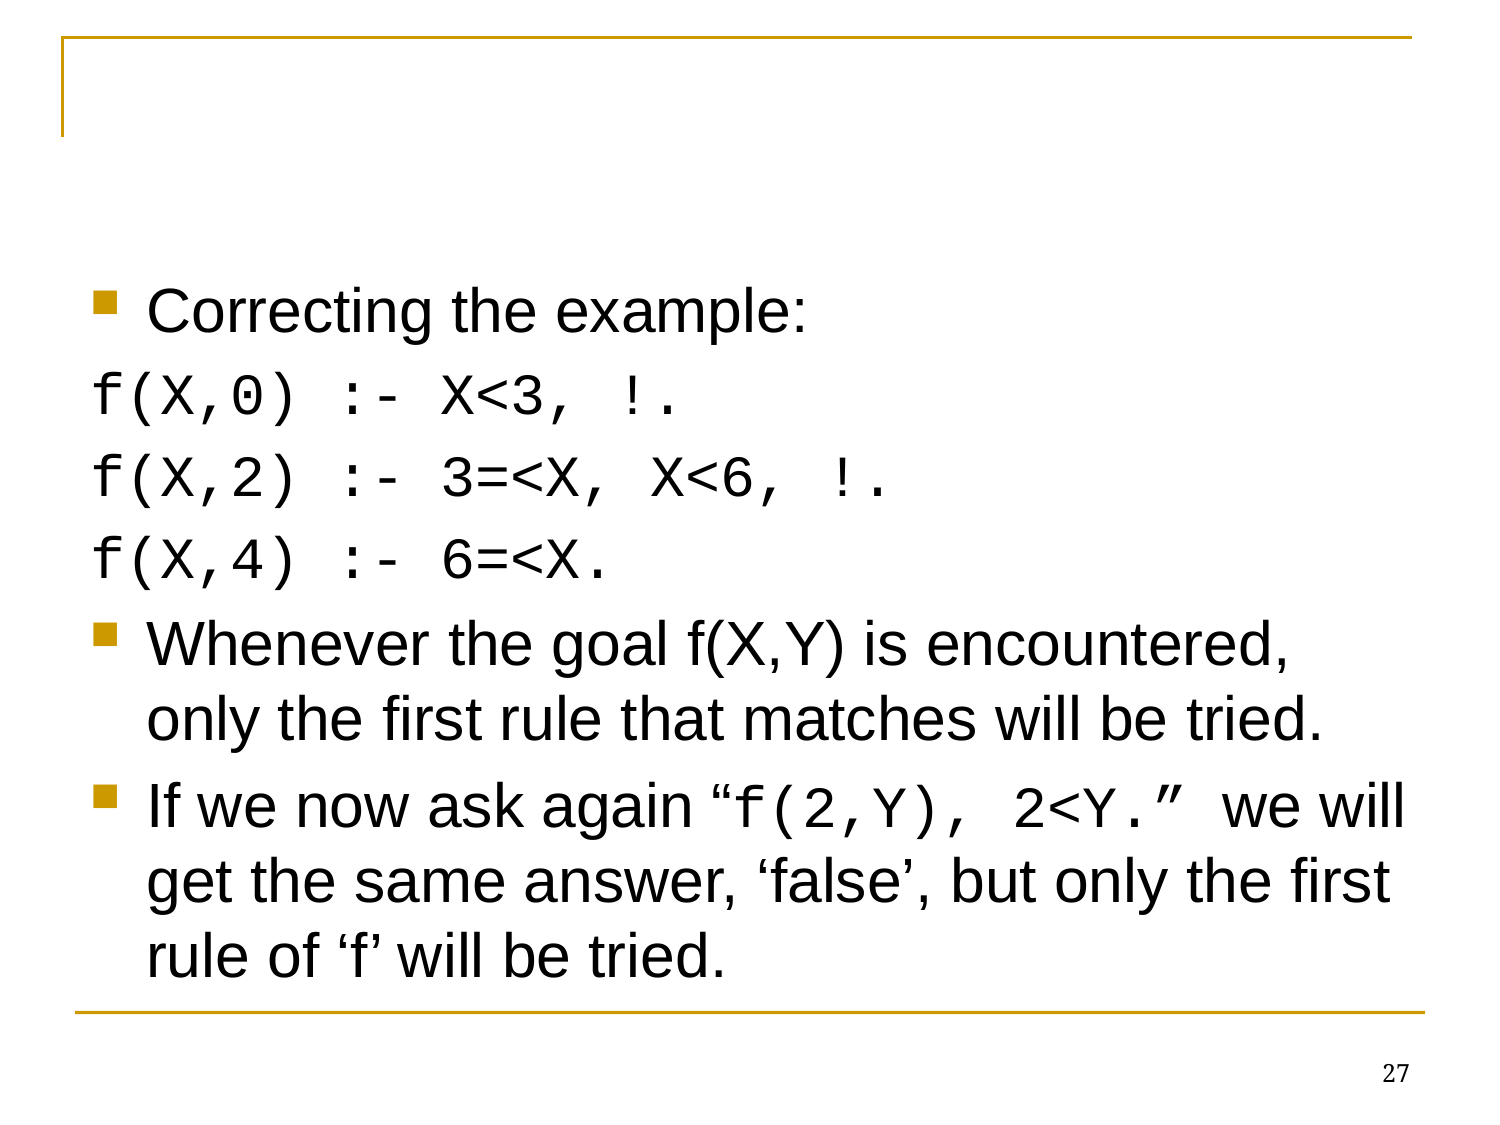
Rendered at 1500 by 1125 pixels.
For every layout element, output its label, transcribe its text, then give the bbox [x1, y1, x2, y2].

list Correcting the example: f(X,0) :- X<3, !. f(X,2) :- 3=<X, X<6, !. f(X,4) :- 6=<X. Whenever the goal f(X,Y) is encountered, only the first rule that matches will be tried. If we now ask again “f(2,Y), 2<Y.” we will get the same answer, ‘false’, but only the first rule of ‘f’ will be tried. [74, 262, 1426, 1006]
slide_number 27 [1074, 1023, 1426, 1100]
